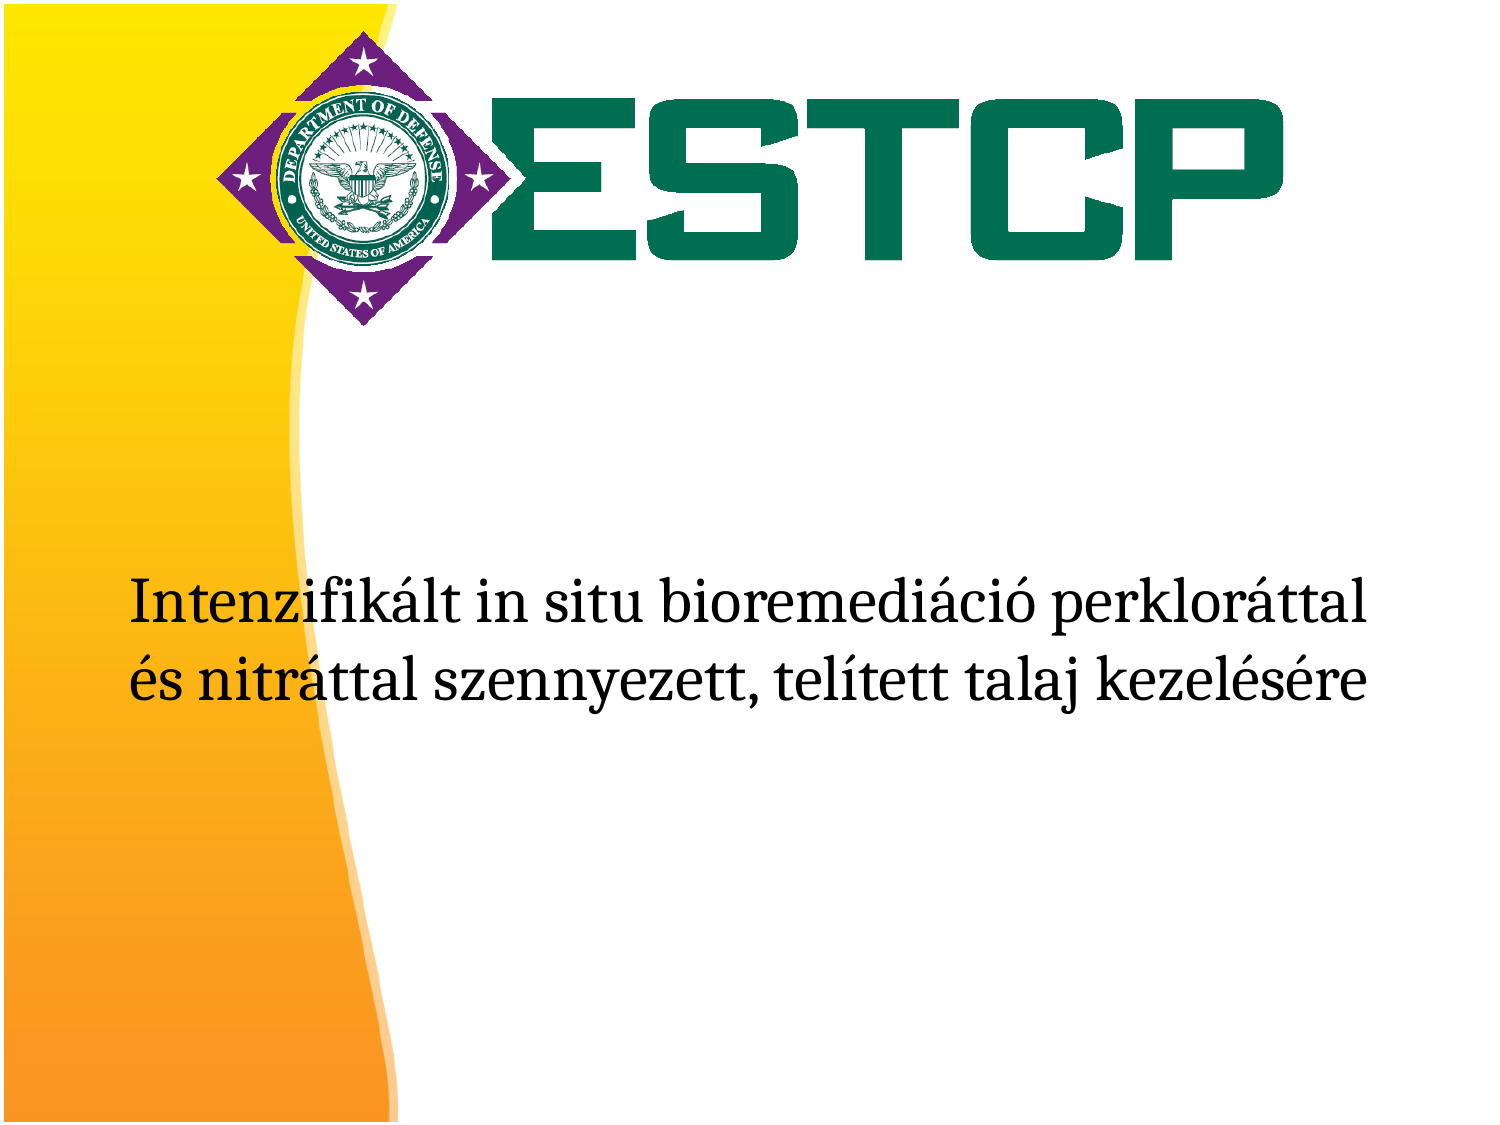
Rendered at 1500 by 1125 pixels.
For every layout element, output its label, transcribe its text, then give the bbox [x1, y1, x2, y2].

picture [0, 0, 1500, 1125]
title Intenzifikált in situ bioremediáció perkloráttal és nitráttal szennyezett, telített talaj kezelésére [111, 514, 1388, 757]
